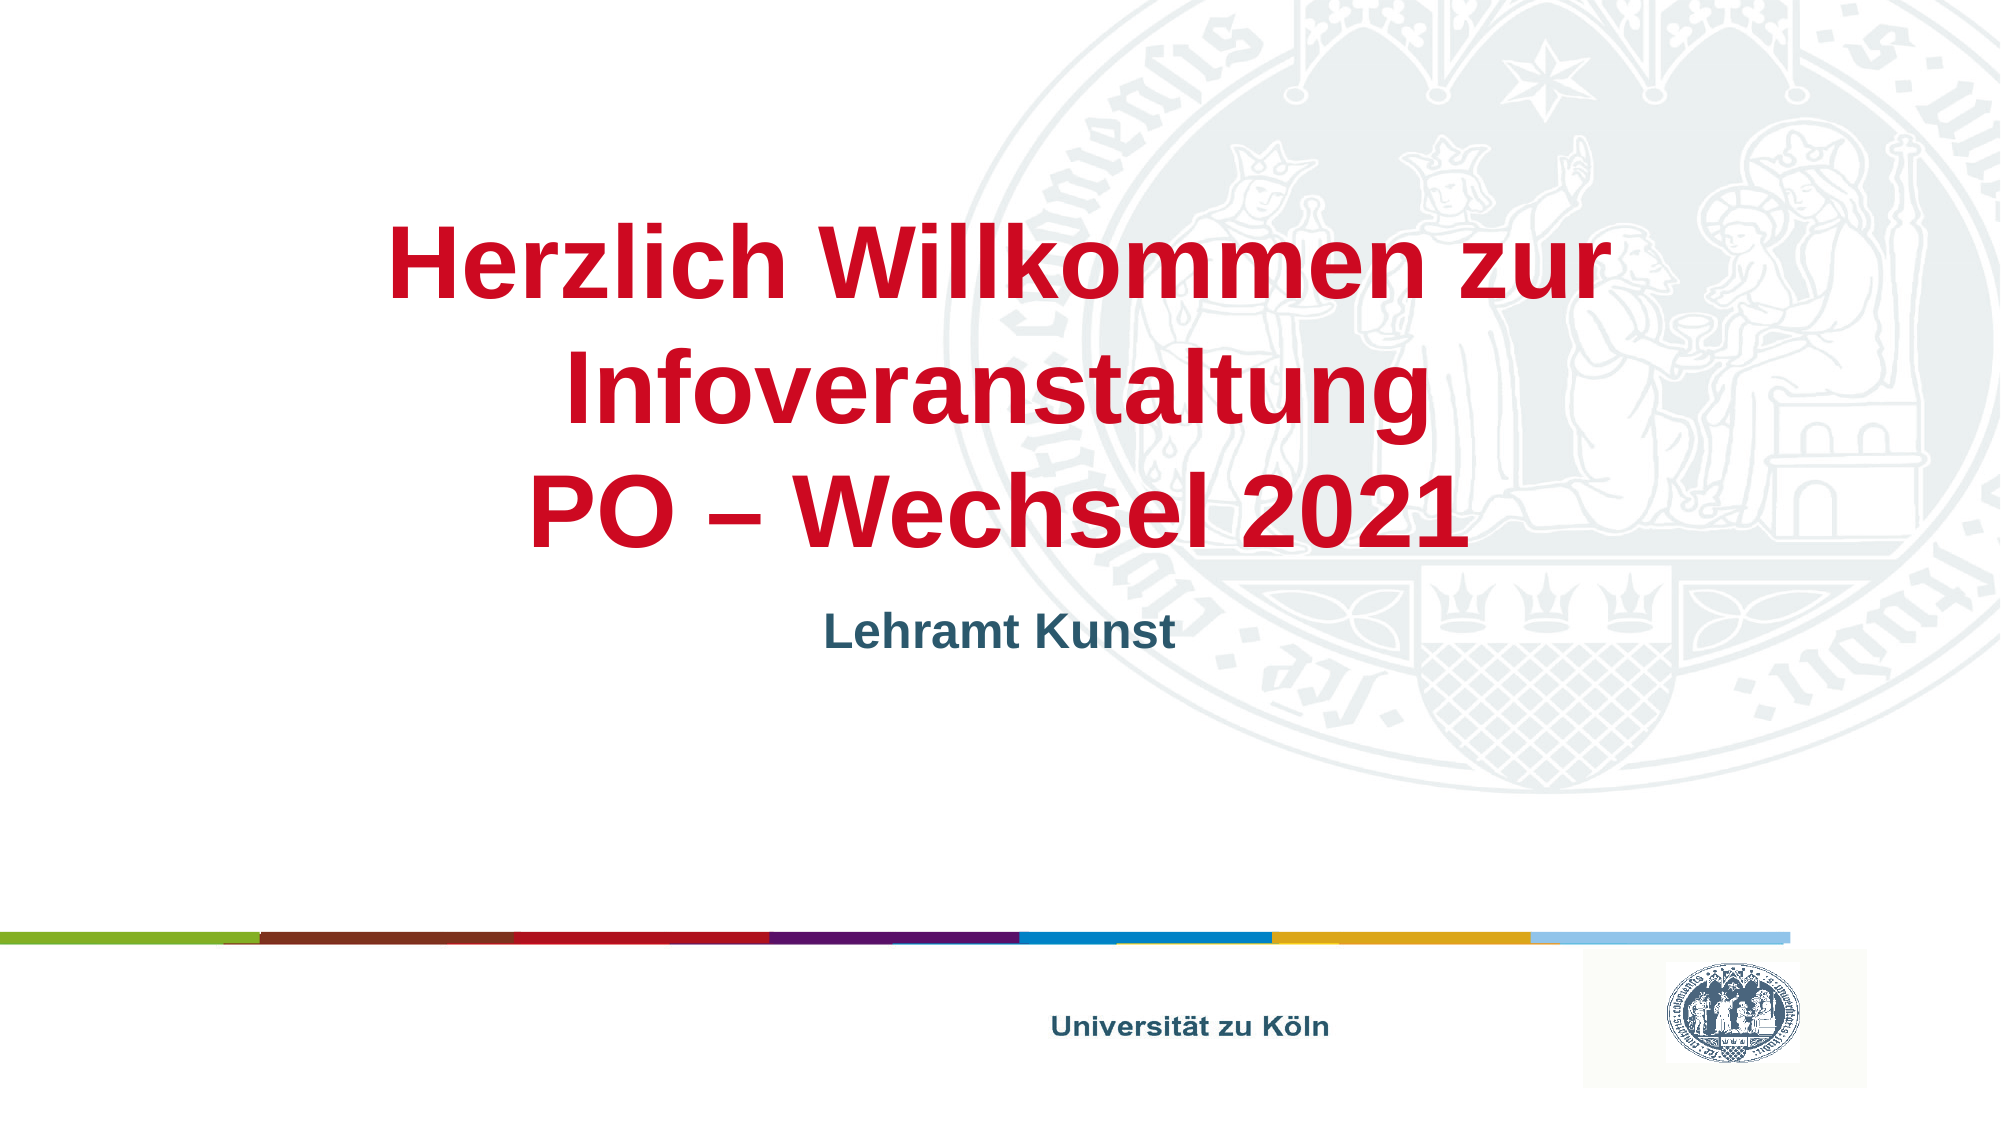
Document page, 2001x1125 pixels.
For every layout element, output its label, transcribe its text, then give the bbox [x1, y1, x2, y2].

subtitle Lehramt Kunst [249, 590, 1751, 863]
picture [0, 0, 2001, 1125]
title Herzlich Willkommen zur Infoveranstaltung PO – Wechsel 2021 [249, 183, 1751, 577]
